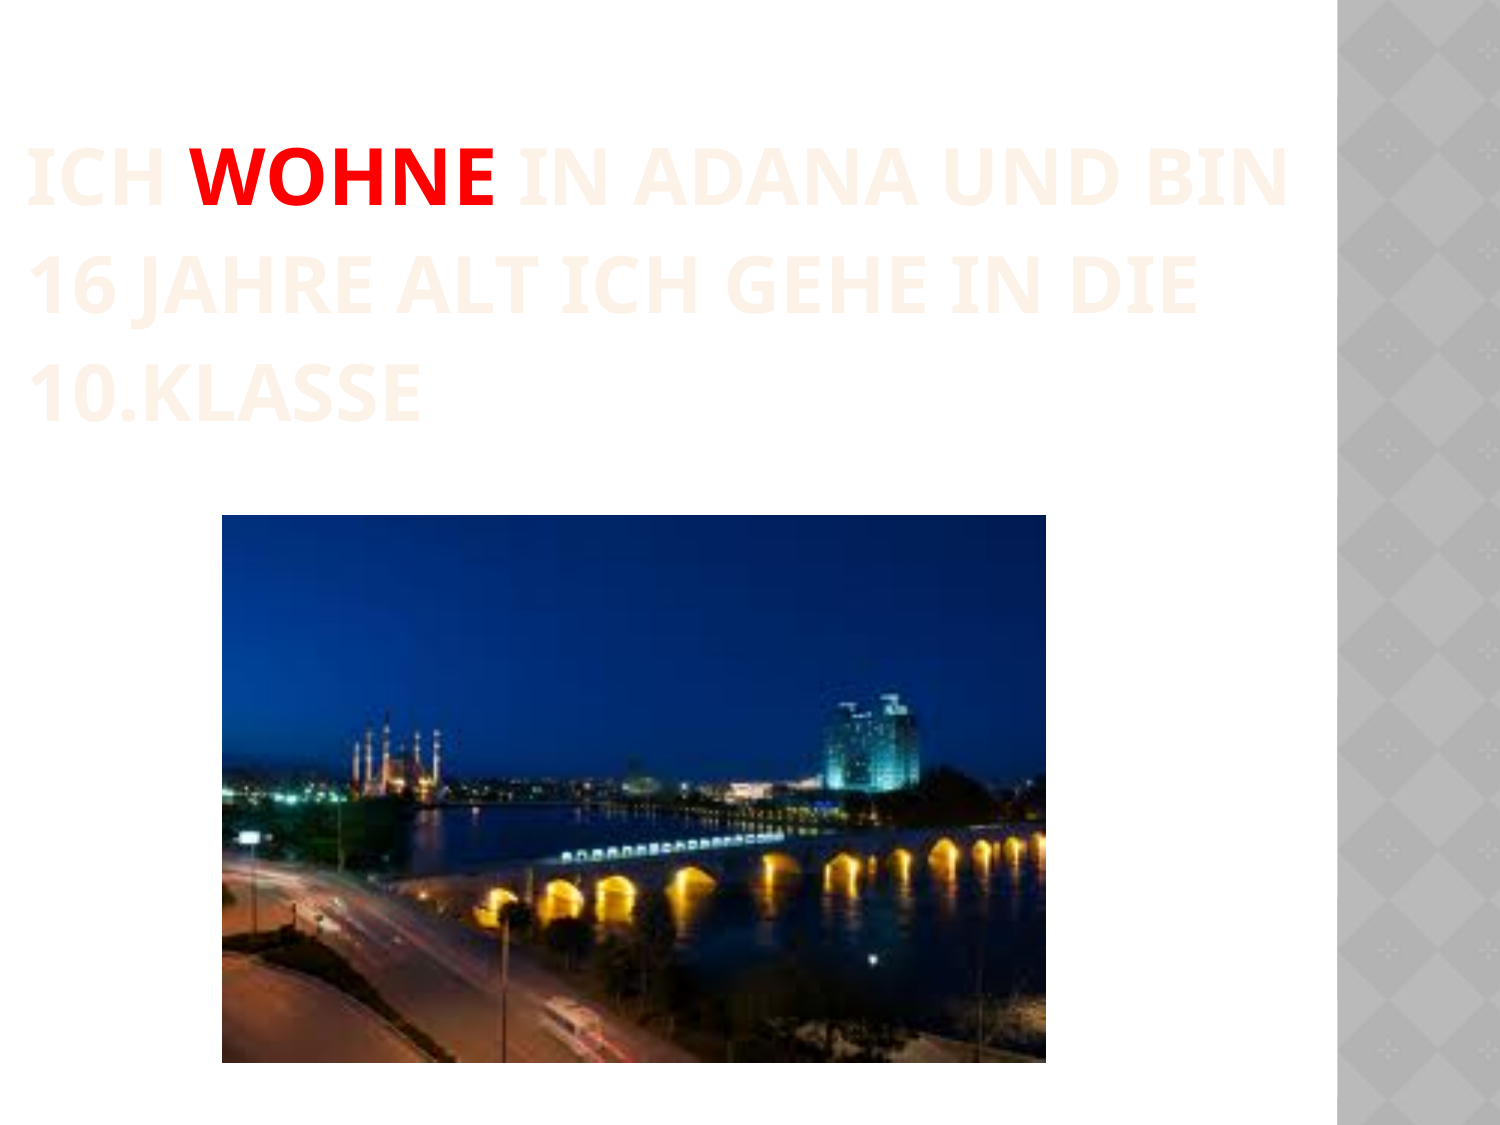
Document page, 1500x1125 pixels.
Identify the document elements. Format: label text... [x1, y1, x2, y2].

title ICH Wohne IN ADANA UND BIN 16 JAHRE ALT ICH GEHE IN DIE 10.KLASSE [19, 49, 1336, 446]
picture [222, 515, 1046, 1064]
